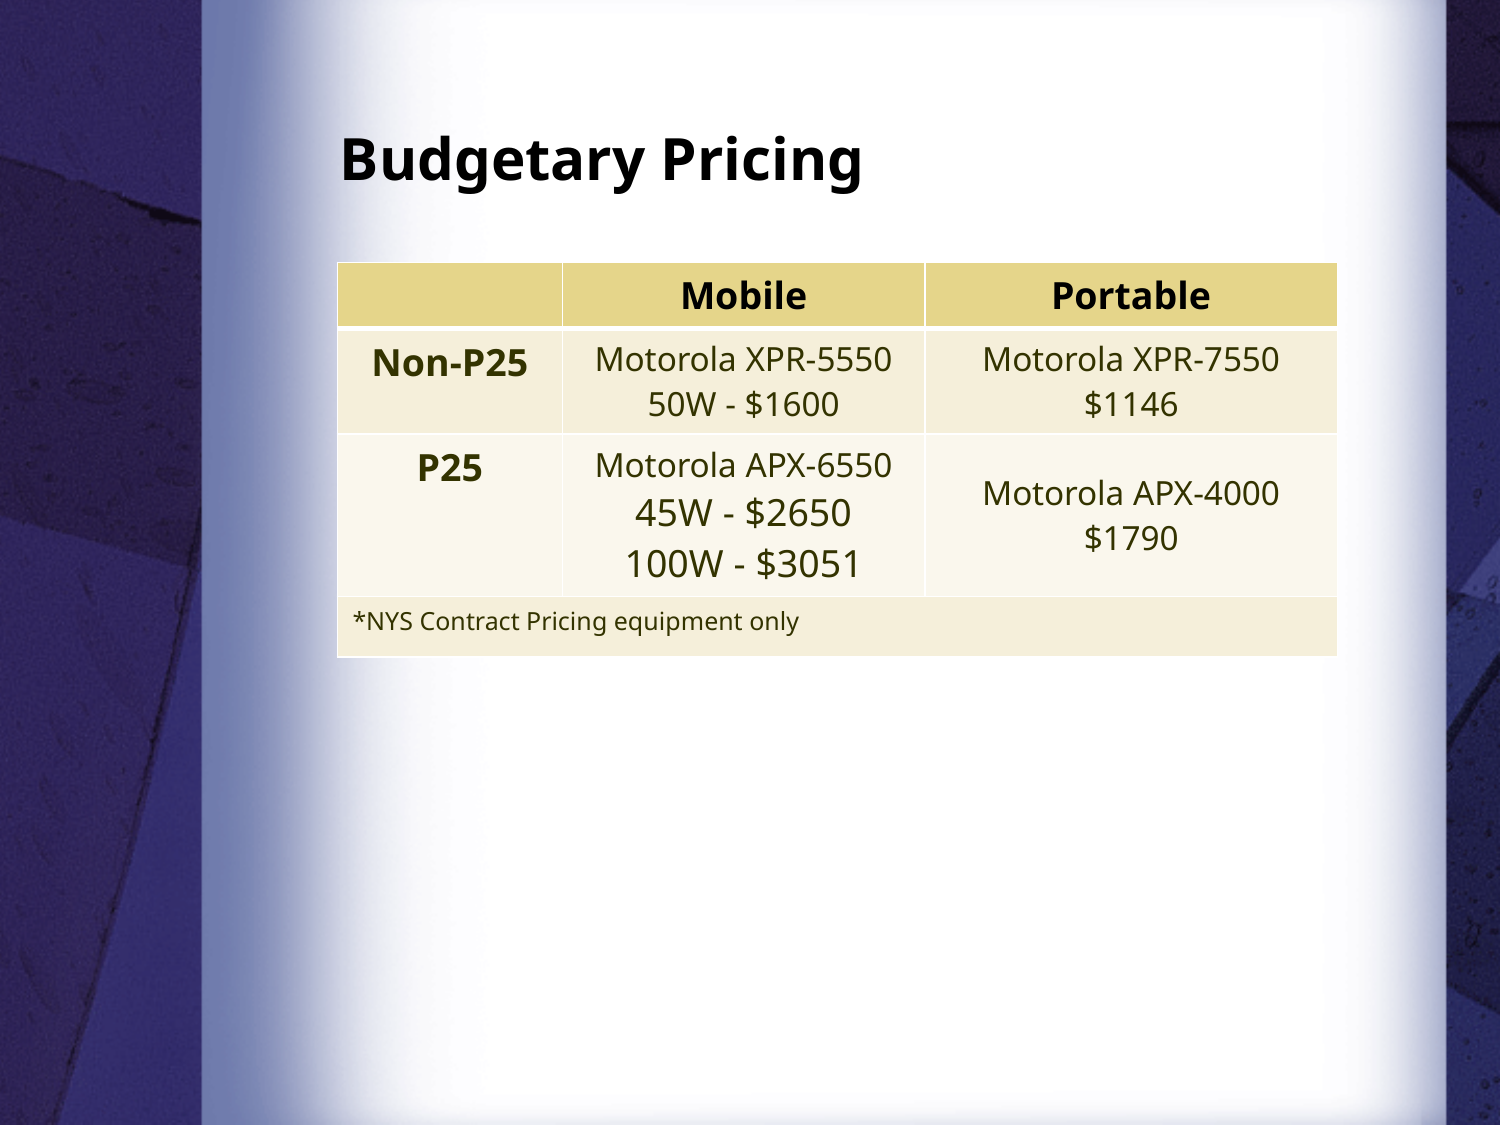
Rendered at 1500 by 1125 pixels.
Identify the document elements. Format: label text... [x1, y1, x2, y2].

table_header [338, 263, 562, 326]
table_cell P25 [338, 435, 562, 596]
title Budgetary Pricing [324, 37, 1401, 201]
table_cell Motorola XPR-7550 $1146 [926, 331, 1337, 433]
picture [0, 0, 1500, 1125]
table_cell *NYS Contract Pricing equipment only [338, 597, 1337, 656]
table_cell Motorola APX-6550 45W - $2650 100W - $3051 [563, 435, 924, 596]
table_cell Non-P25 [338, 331, 562, 433]
table_cell Motorola APX-4000 $1790 [926, 435, 1337, 596]
table_cell Motorola XPR-5550 50W - $1600 [563, 331, 924, 433]
table_header Portable [926, 263, 1337, 326]
table_header Mobile [563, 263, 924, 326]
